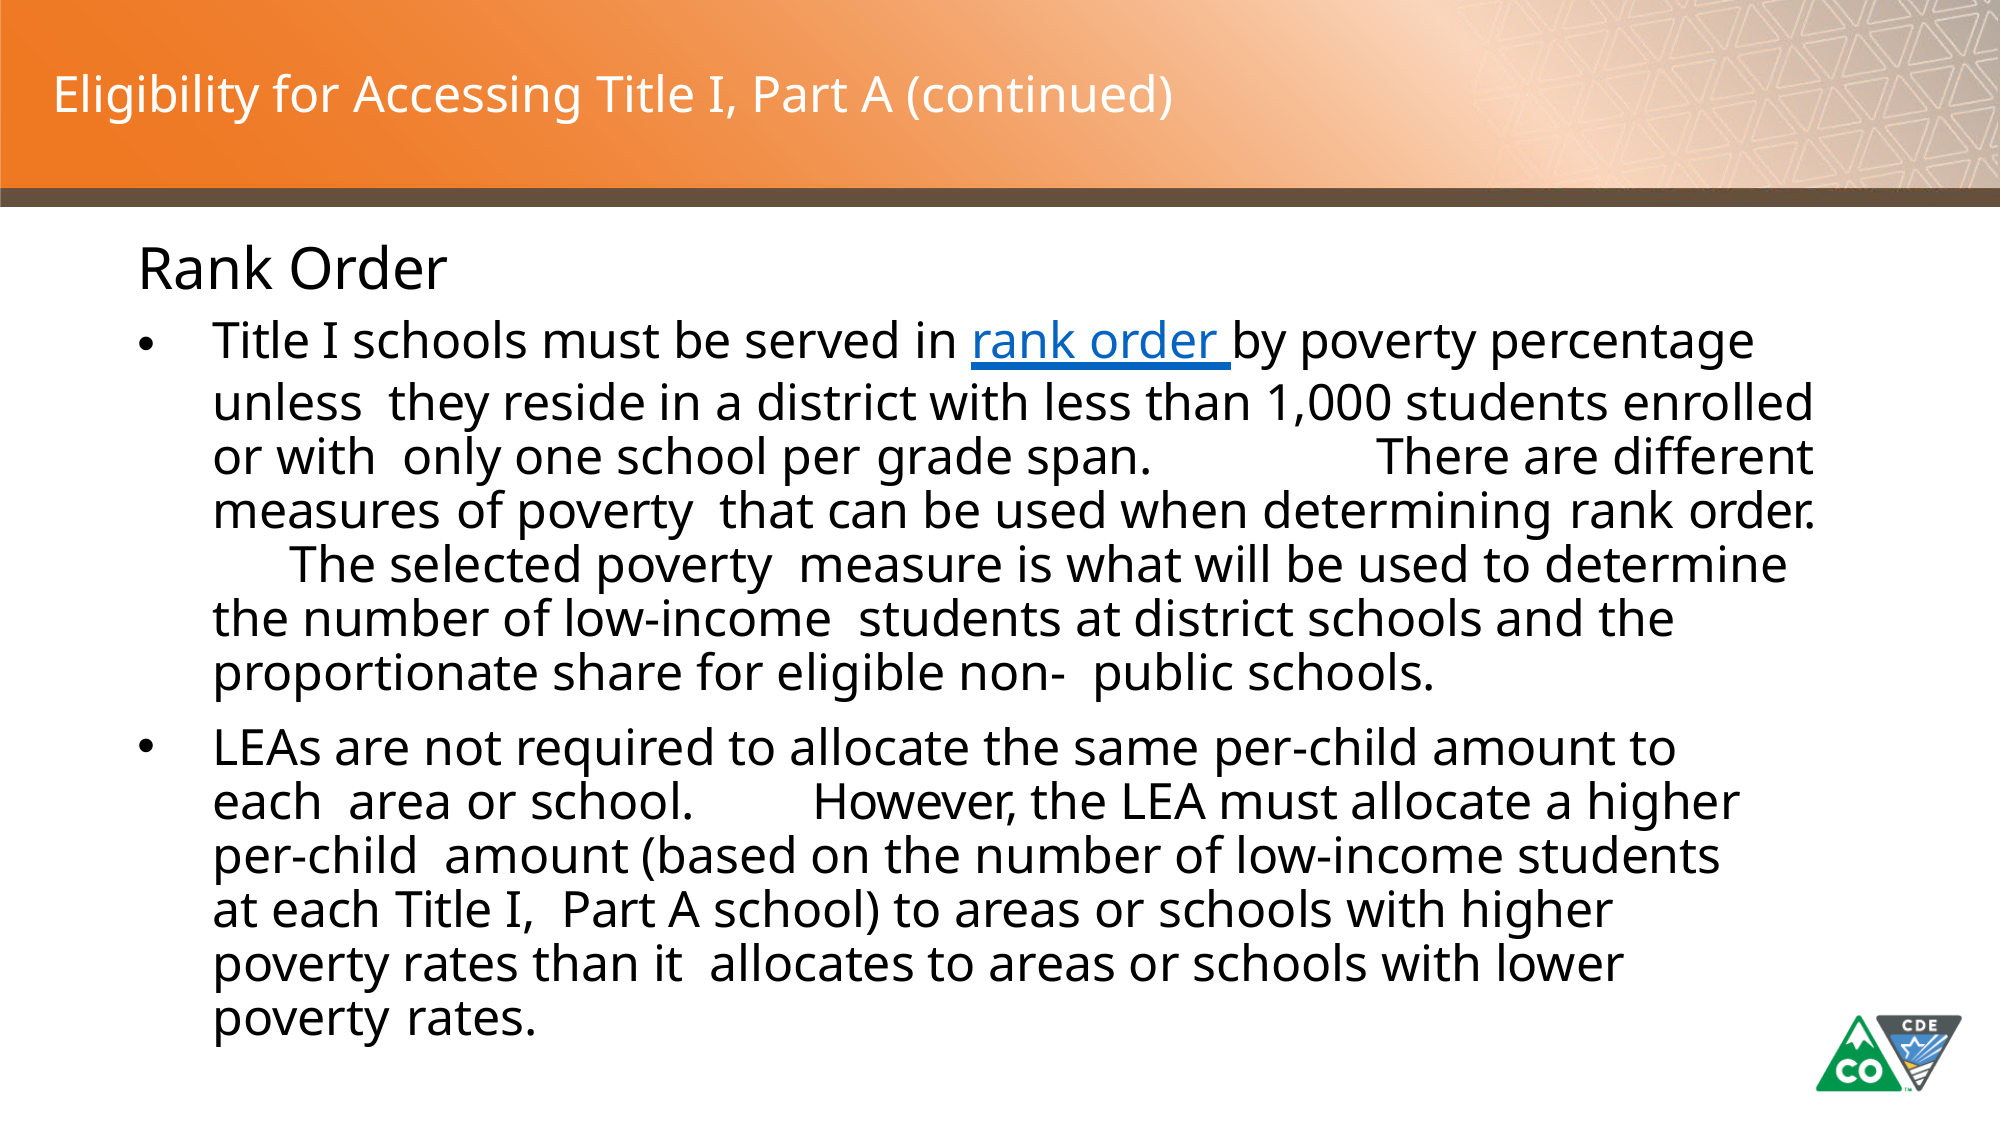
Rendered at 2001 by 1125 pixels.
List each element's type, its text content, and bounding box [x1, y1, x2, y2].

title Eligibility for Accessing Title I, Part A (continued) [50, 62, 1470, 251]
picture [1803, 1006, 1972, 1099]
text_box Rank Order Title I schools must be served in rank order by poverty percentage unless they reside in a district with less than 1,000 students enrolled or with only one school per grade span. There are different measures of poverty that can be used when determining rank order. The selected poverty measure is what will be used to determine the number of low-income students at district schools and the proportionate share for eligible non- public schools. LEAs are not required to allocate the same per-child amount to each area or school. However, the LEA must allocate a higher per-child amount (based on the number of low-income students at each Title I, Part A school) to areas or schools with higher poverty rates than it allocates to areas or schools with lower poverty rates. [135, 231, 1862, 1046]
picture [0, 0, 2000, 207]
